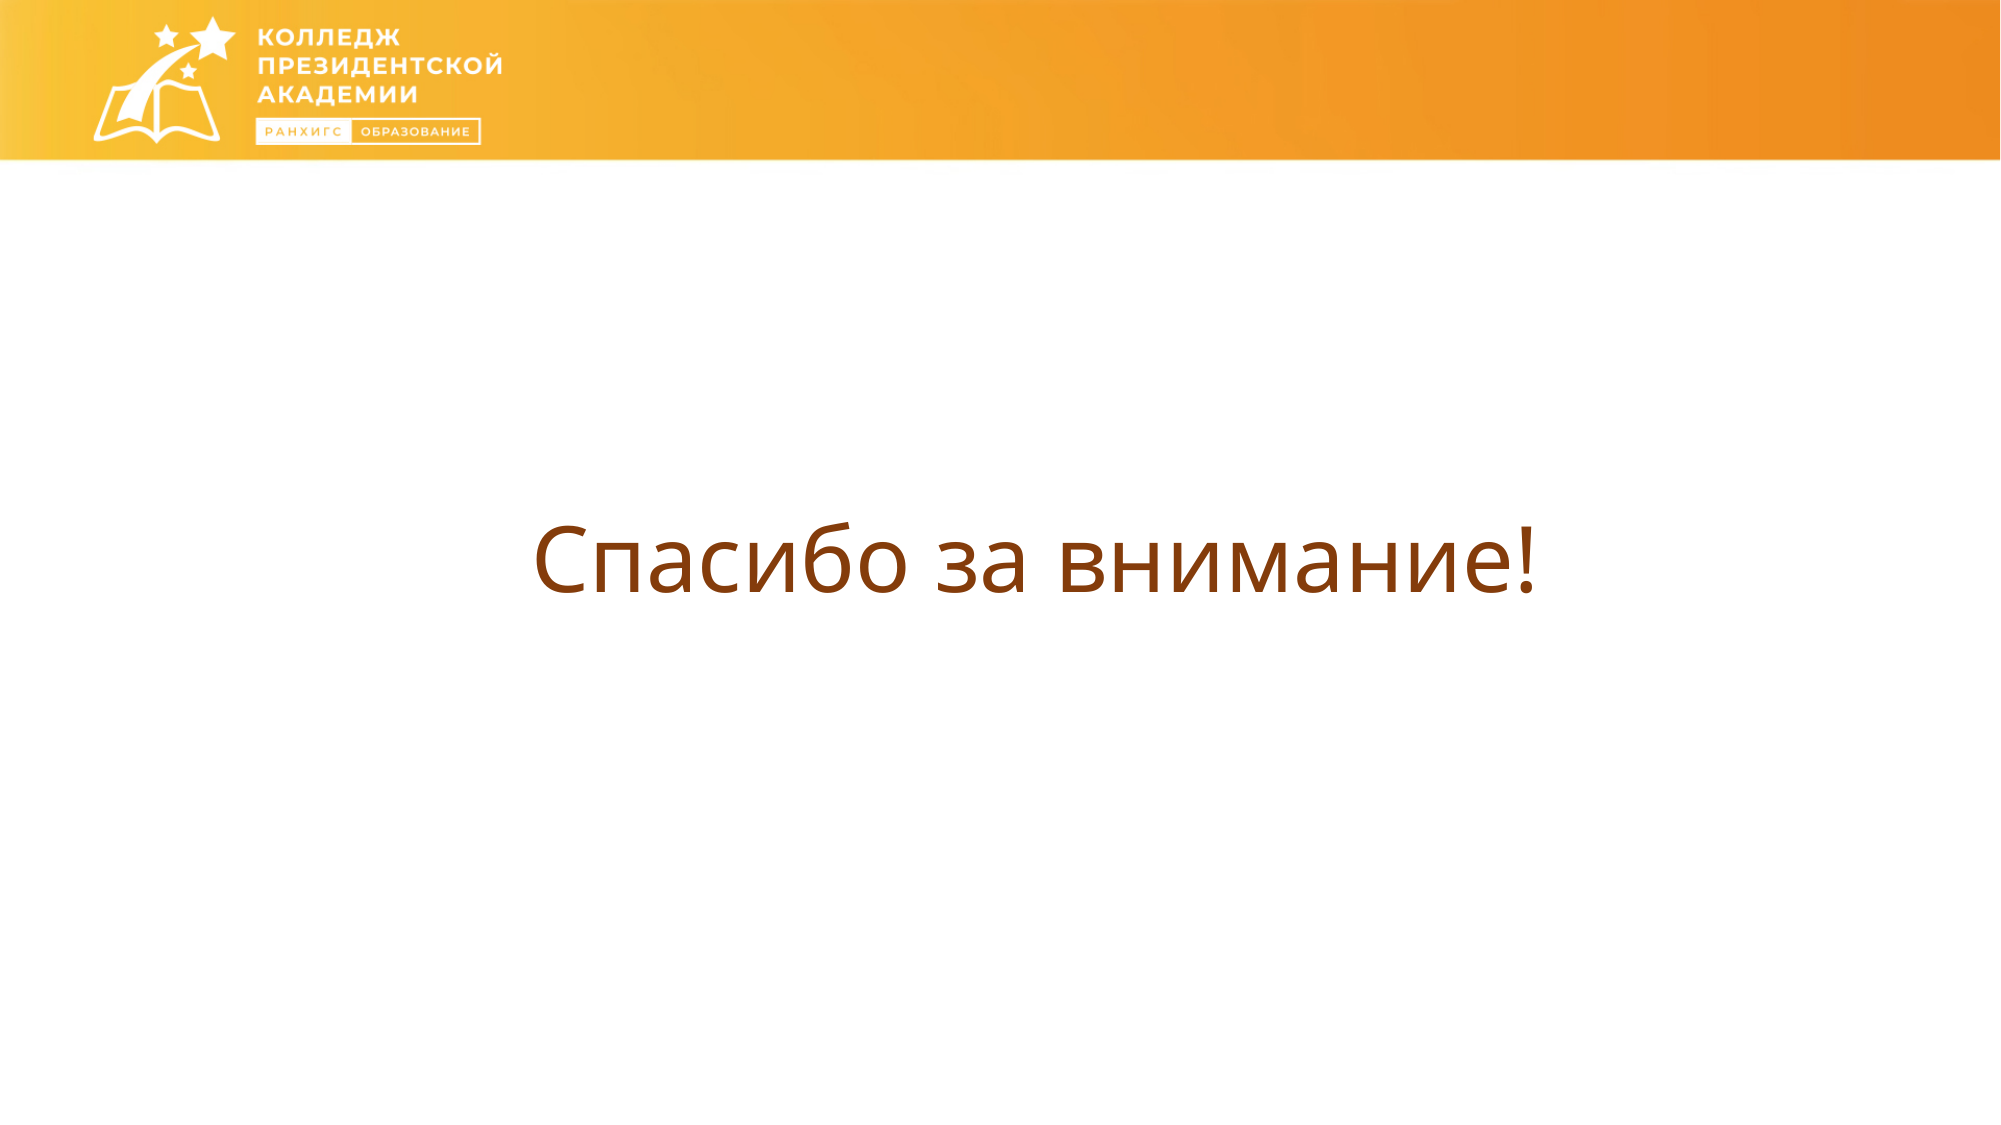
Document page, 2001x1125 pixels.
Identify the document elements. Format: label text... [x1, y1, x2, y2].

picture [0, 0, 2001, 1125]
title Спасибо за внимание! [173, 453, 1899, 672]
